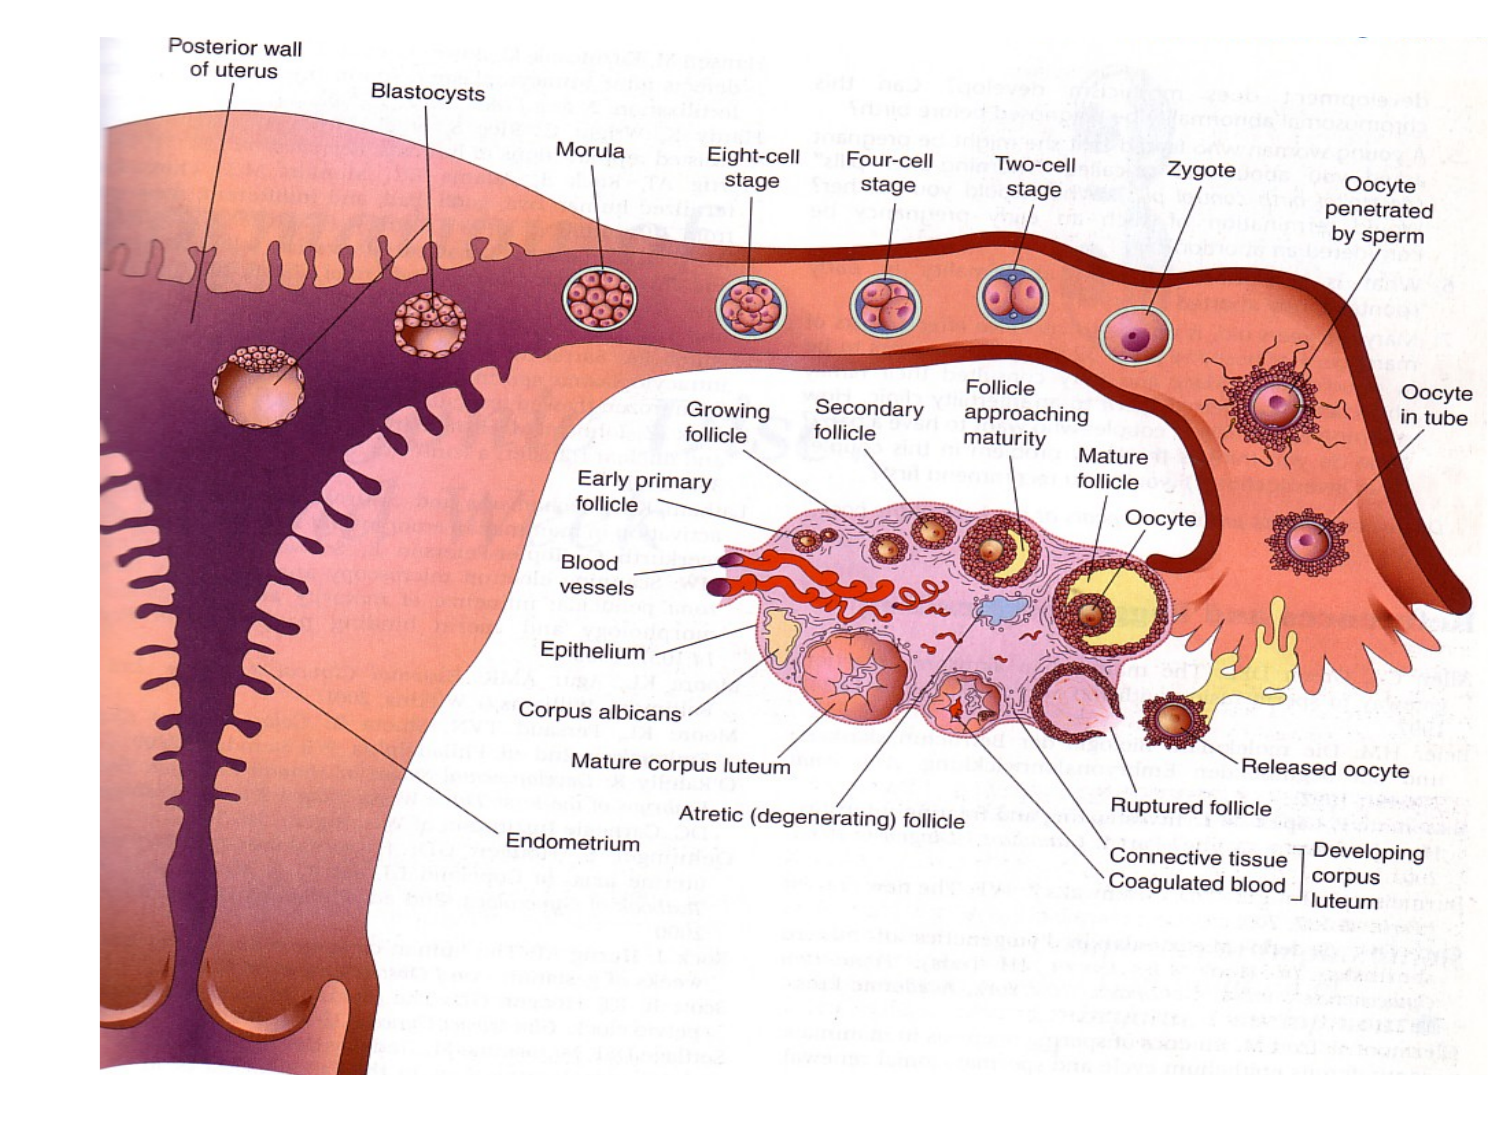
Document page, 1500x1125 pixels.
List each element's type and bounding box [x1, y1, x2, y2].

list [99, 37, 1488, 1076]
